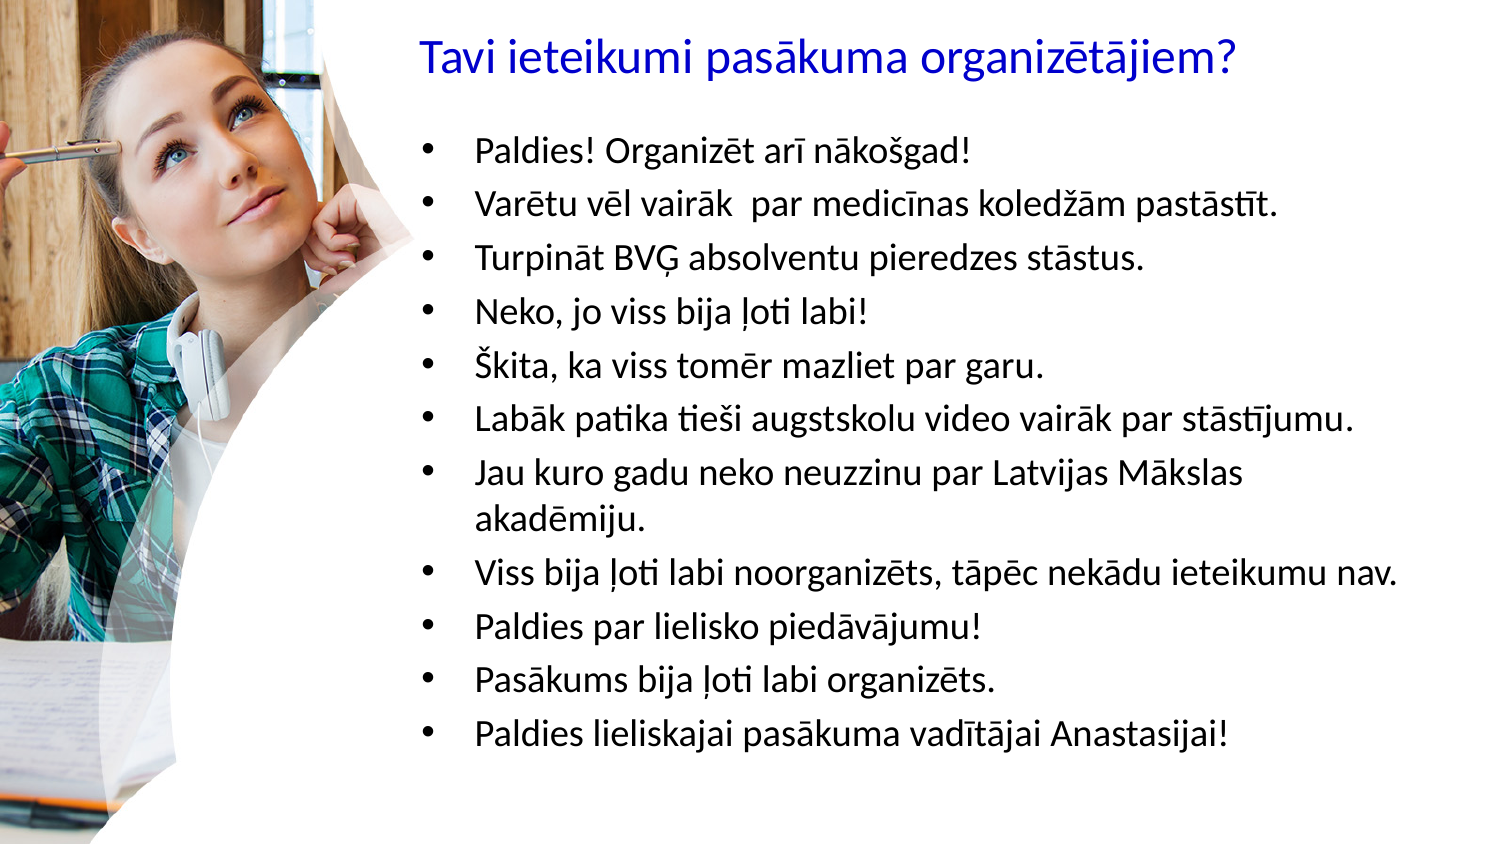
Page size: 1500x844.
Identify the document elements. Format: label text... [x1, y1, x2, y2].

picture [0, 0, 1500, 844]
list Paldies! Organizēt arī nākošgad! Varētu vēl vairāk par medicīnas koledžām pastāstīt. Turpināt BVĢ absolventu pieredzes stāstus. Neko, jo viss bija ļoti labi! Škita, ka viss tomēr mazliet par garu. Labāk patika tieši augstskolu video vairāk par stāstījumu. Jau kuro gadu neko neuzzinu par Latvijas Mākslas akadēmiju. Viss bija ļoti labi noorganizēts, tāpēc nekādu ieteikumu nav. Paldies par lielisko piedāvājumu! Pasākums bija ļoti labi organizēts. Paldies lieliskajai pasākuma vadītājai Anastasijai! [406, 117, 1424, 806]
title Tavi ieteikumi pasākuma organizētājiem? [404, 16, 1419, 92]
